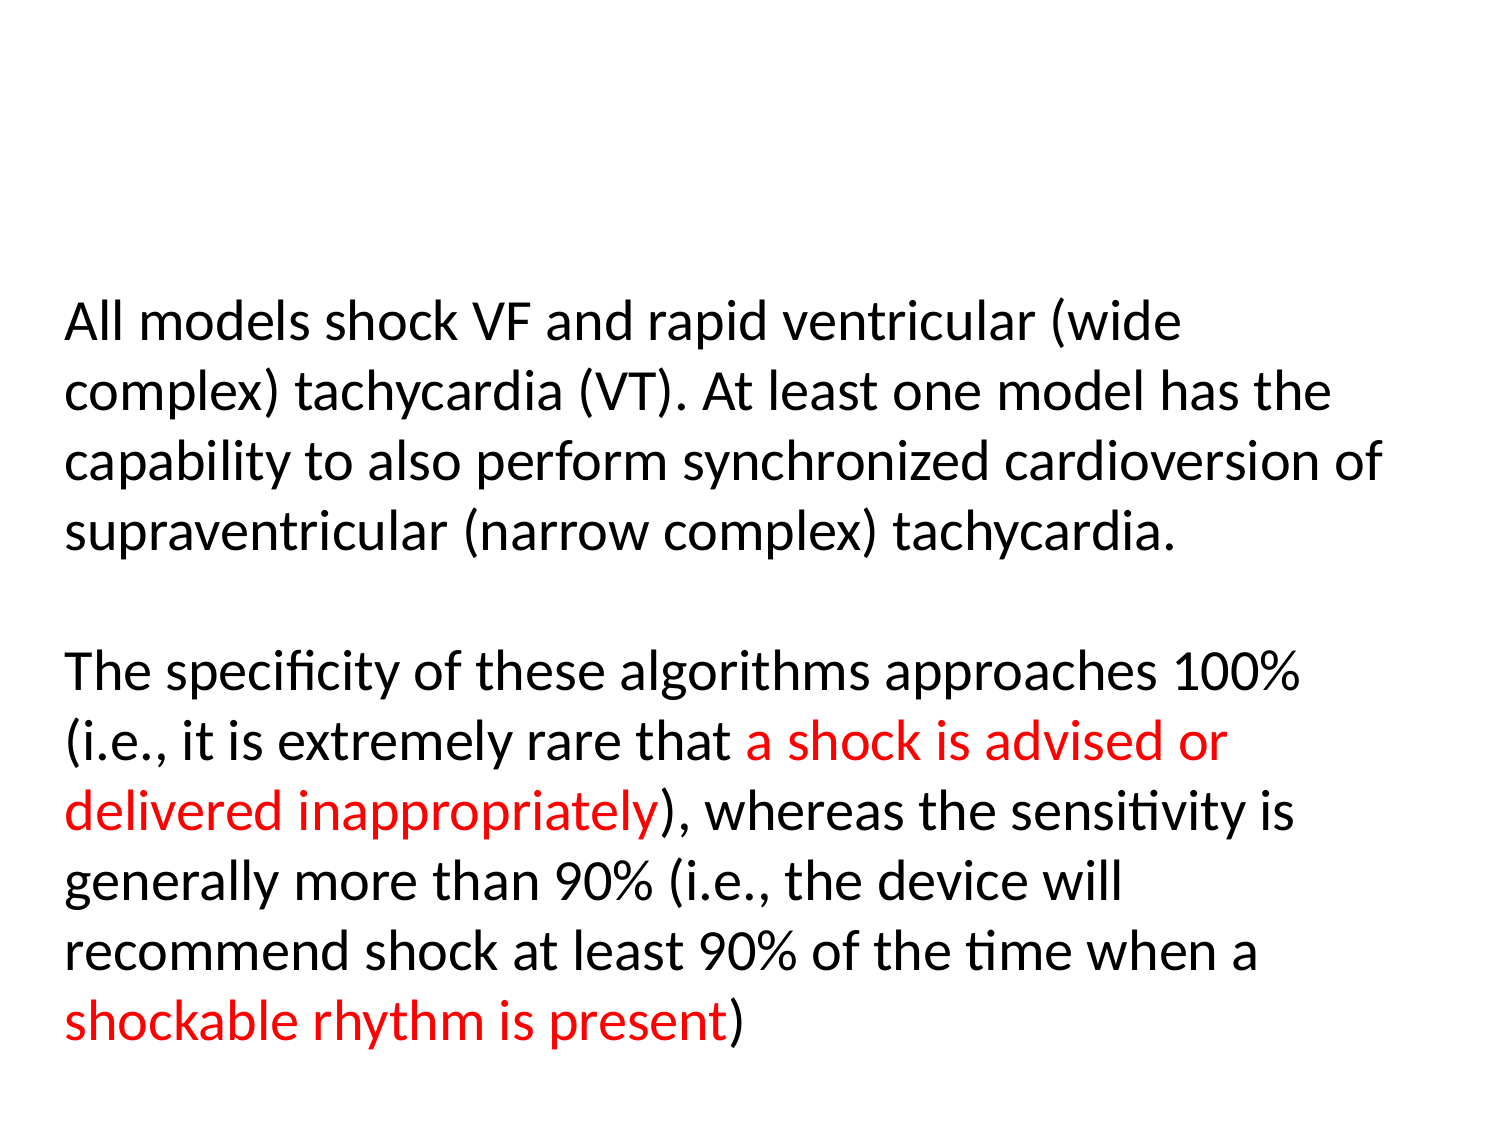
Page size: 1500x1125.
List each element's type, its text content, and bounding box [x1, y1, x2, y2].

text_box All models shock VF and rapid ventricular (wide complex) tachycardia (VT). At least one model has the capability to also perform synchronized cardioversion of supraventricular (narrow complex) tachycardia. The specificity of these algorithms approaches 100% (i.e., it is extremely rare that a shock is advised or delivered inappropriately), whereas the sensitivity is generally more than 90% (i.e., the device will recommend shock at least 90% of the time when a shockable rhythm is present) [50, 275, 1425, 1060]
